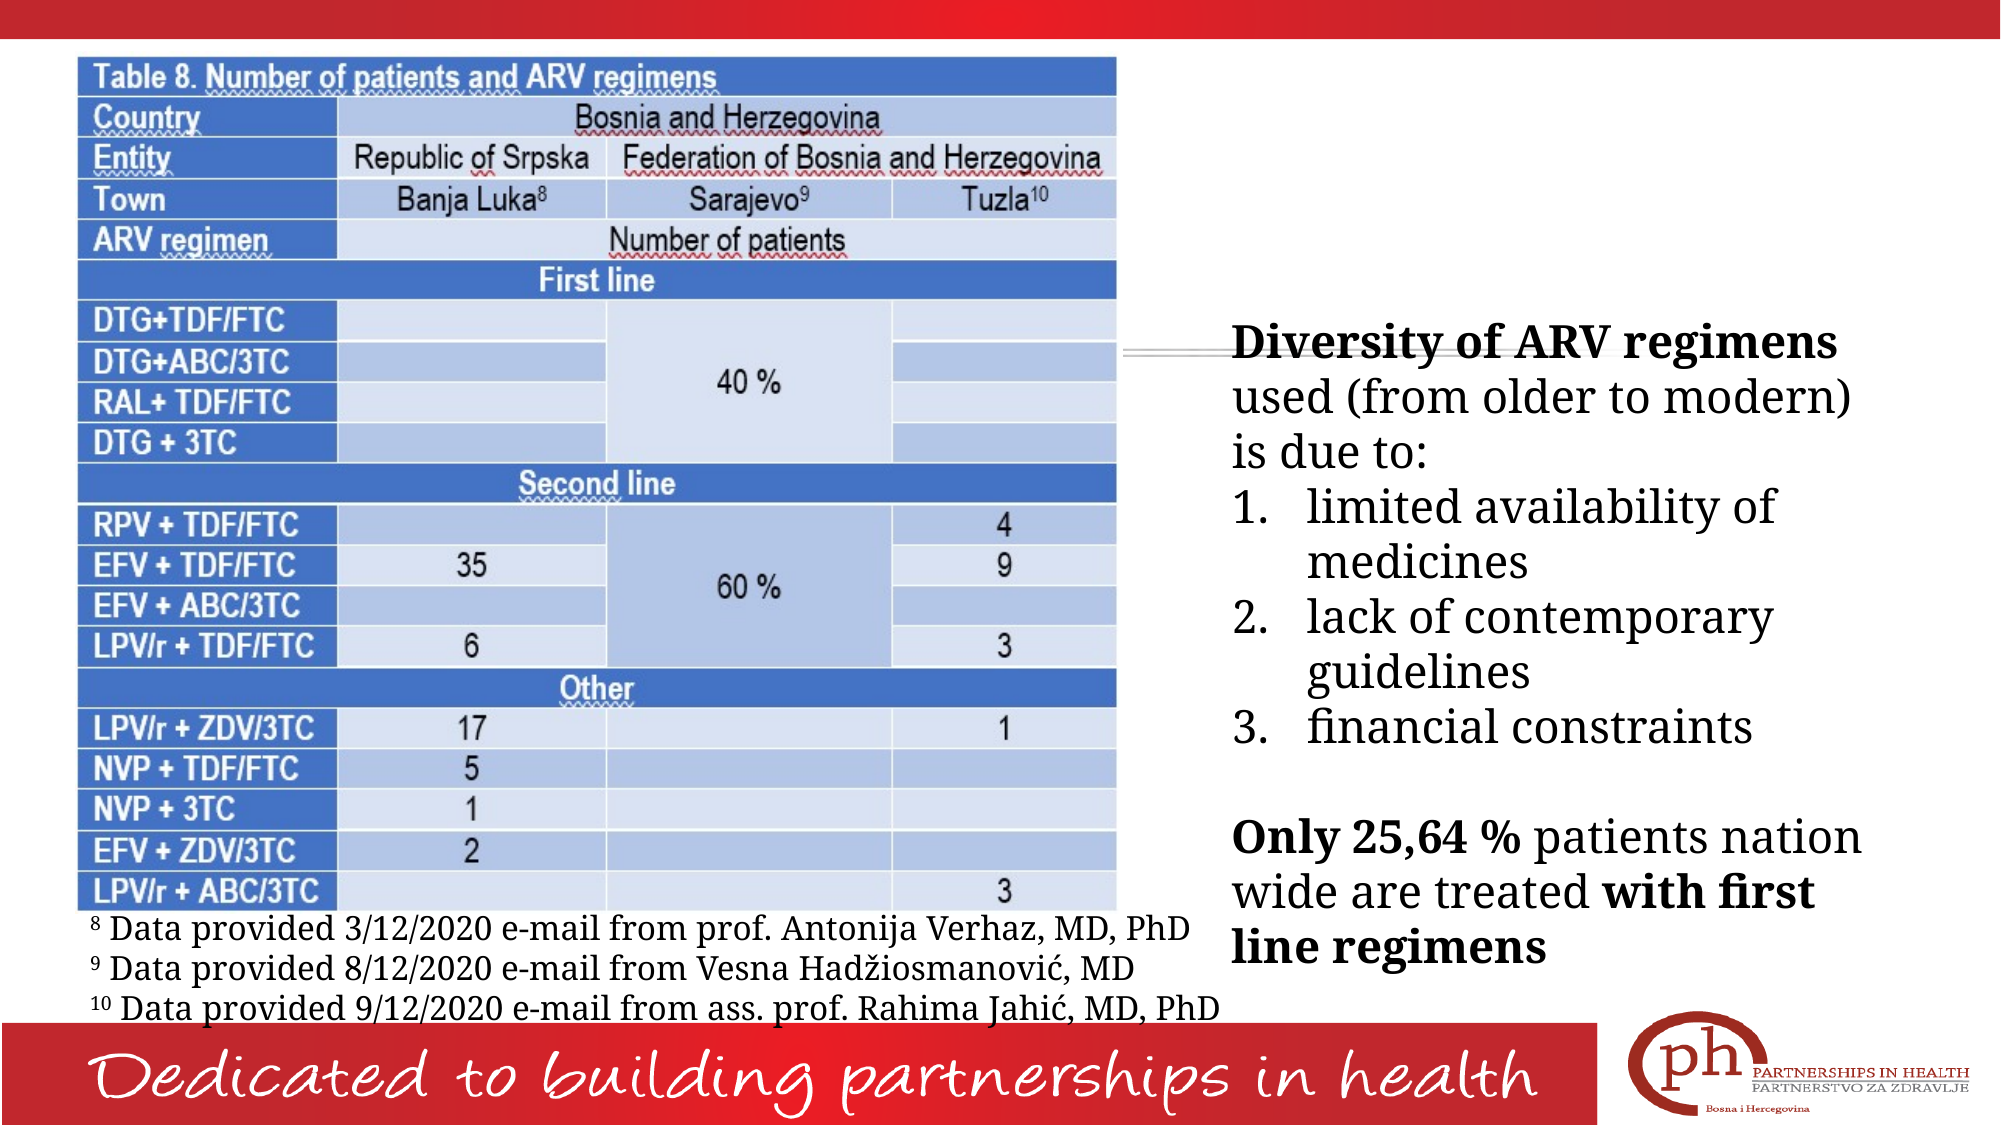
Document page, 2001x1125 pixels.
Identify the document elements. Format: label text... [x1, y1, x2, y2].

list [74, 51, 1123, 915]
text_box 8 Data provided 3/12/2020 e-mail from prof. Antonija Verhaz, MD, PhD 9 Data provided 8/12/2020 e-mail from Vesna Hadžiosmanović, MD 10 Data provided 9/12/2020 e-mail from ass. prof. Rahima Jahić, MD, PhD [74, 899, 1846, 1035]
picture [0, 0, 2001, 1125]
text_box Diversity of ARV regimens used (from older to modern) is due to: limited availability of medicines lack of contemporary guidelines financial constraints Only 25,64 % patients nation wide are treated with first line regimens [1216, 304, 1894, 980]
